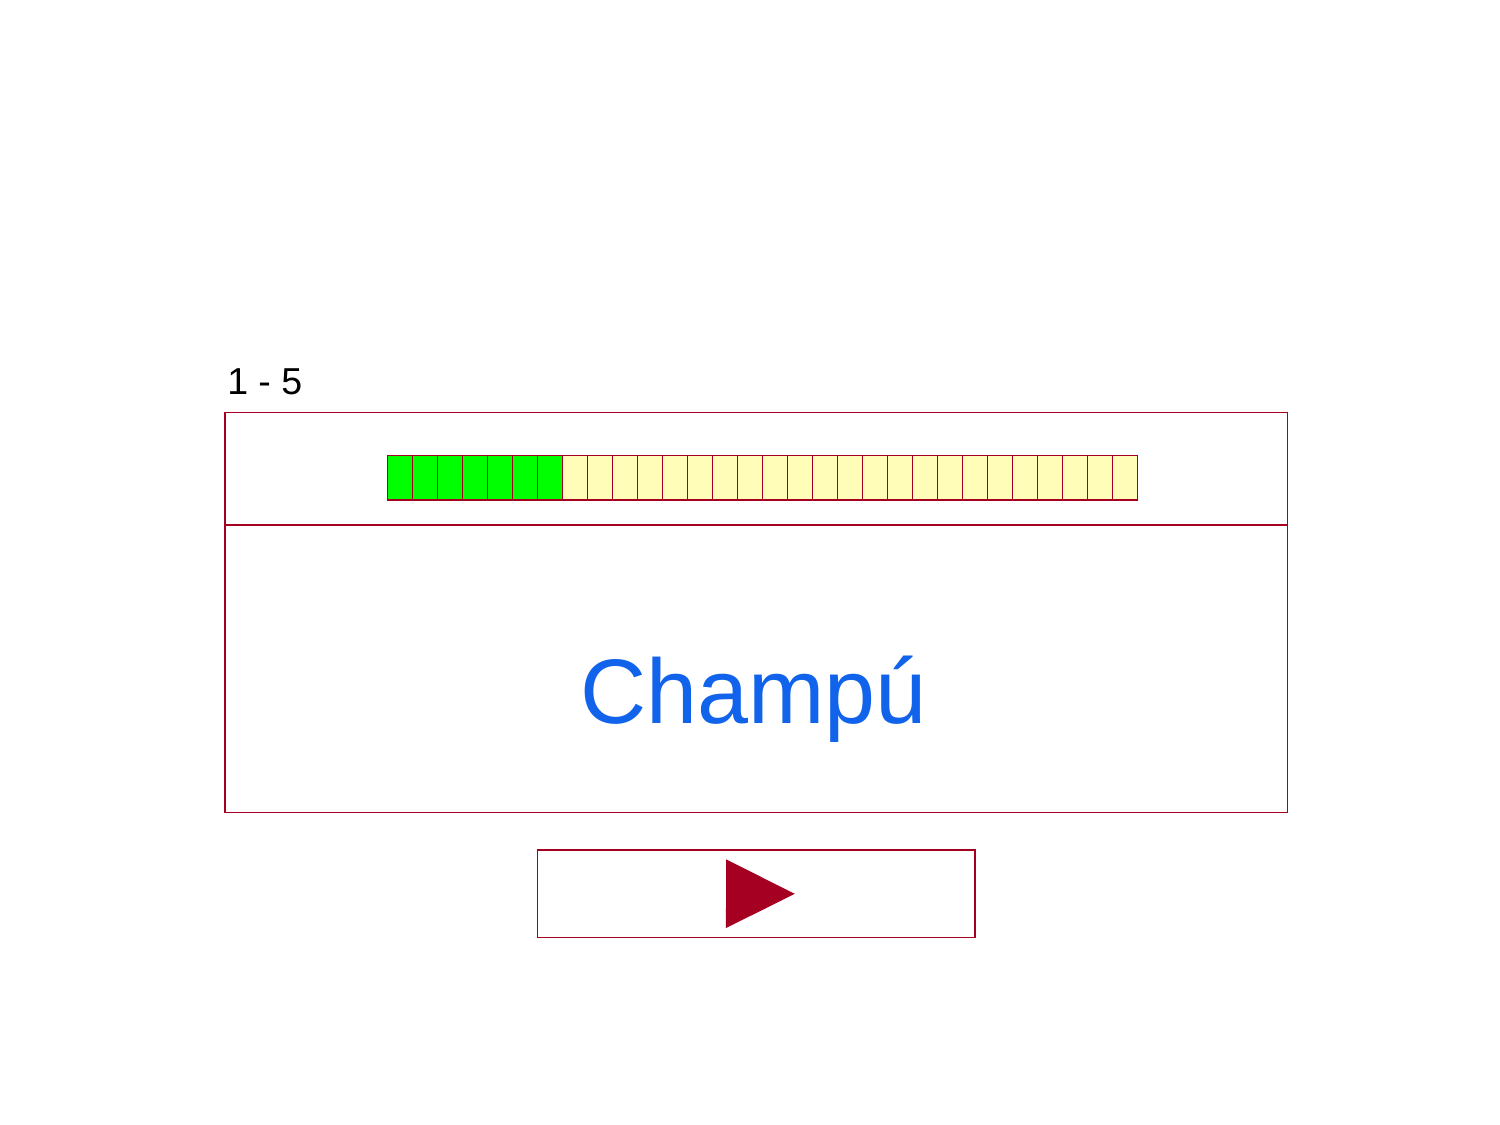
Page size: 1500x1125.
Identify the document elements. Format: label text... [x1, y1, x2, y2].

text_box [537, 849, 975, 938]
text_box Champú [403, 624, 1104, 750]
table_cell [226, 526, 1287, 812]
table_header [226, 413, 1287, 524]
text_box 1 - 5 [212, 349, 338, 410]
